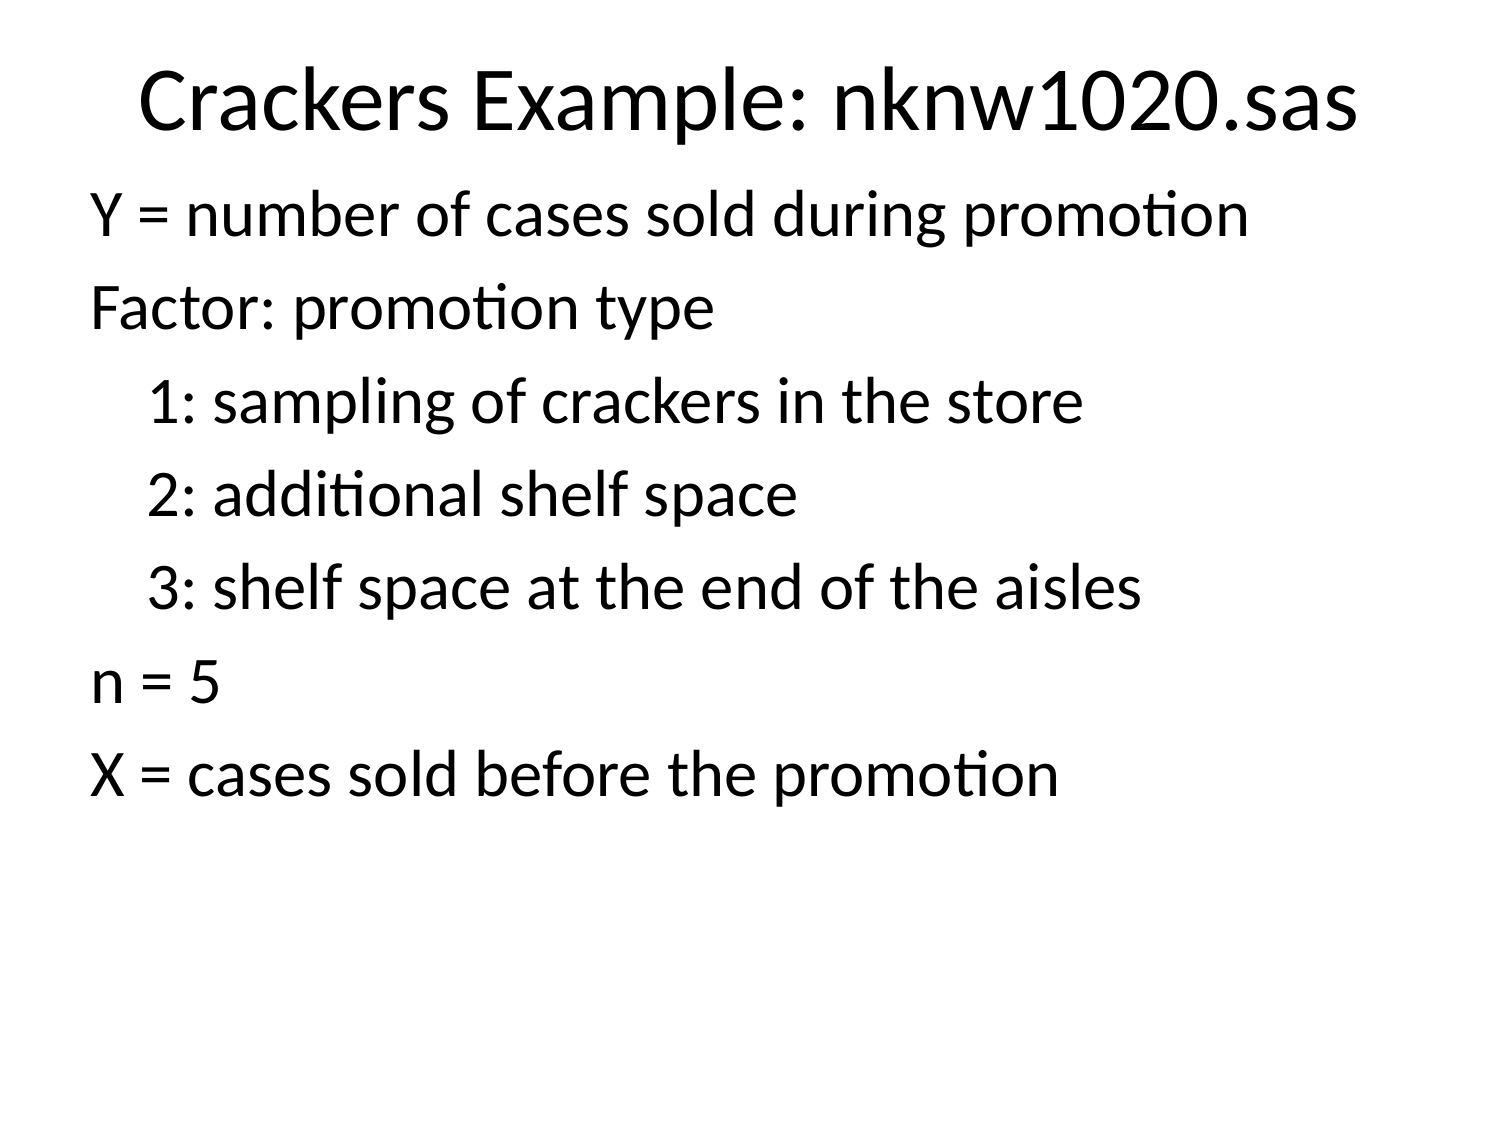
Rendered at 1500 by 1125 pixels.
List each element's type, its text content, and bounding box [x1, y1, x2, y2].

title Crackers Example: nknw1020.sas [75, 0, 1425, 162]
list Y = number of cases sold during promotion Factor: promotion type 1: sampling of crackers in the store 2: additional shelf space 3: shelf space at the end of the aisles n = 5 X = cases sold before the promotion [75, 162, 1425, 1125]
